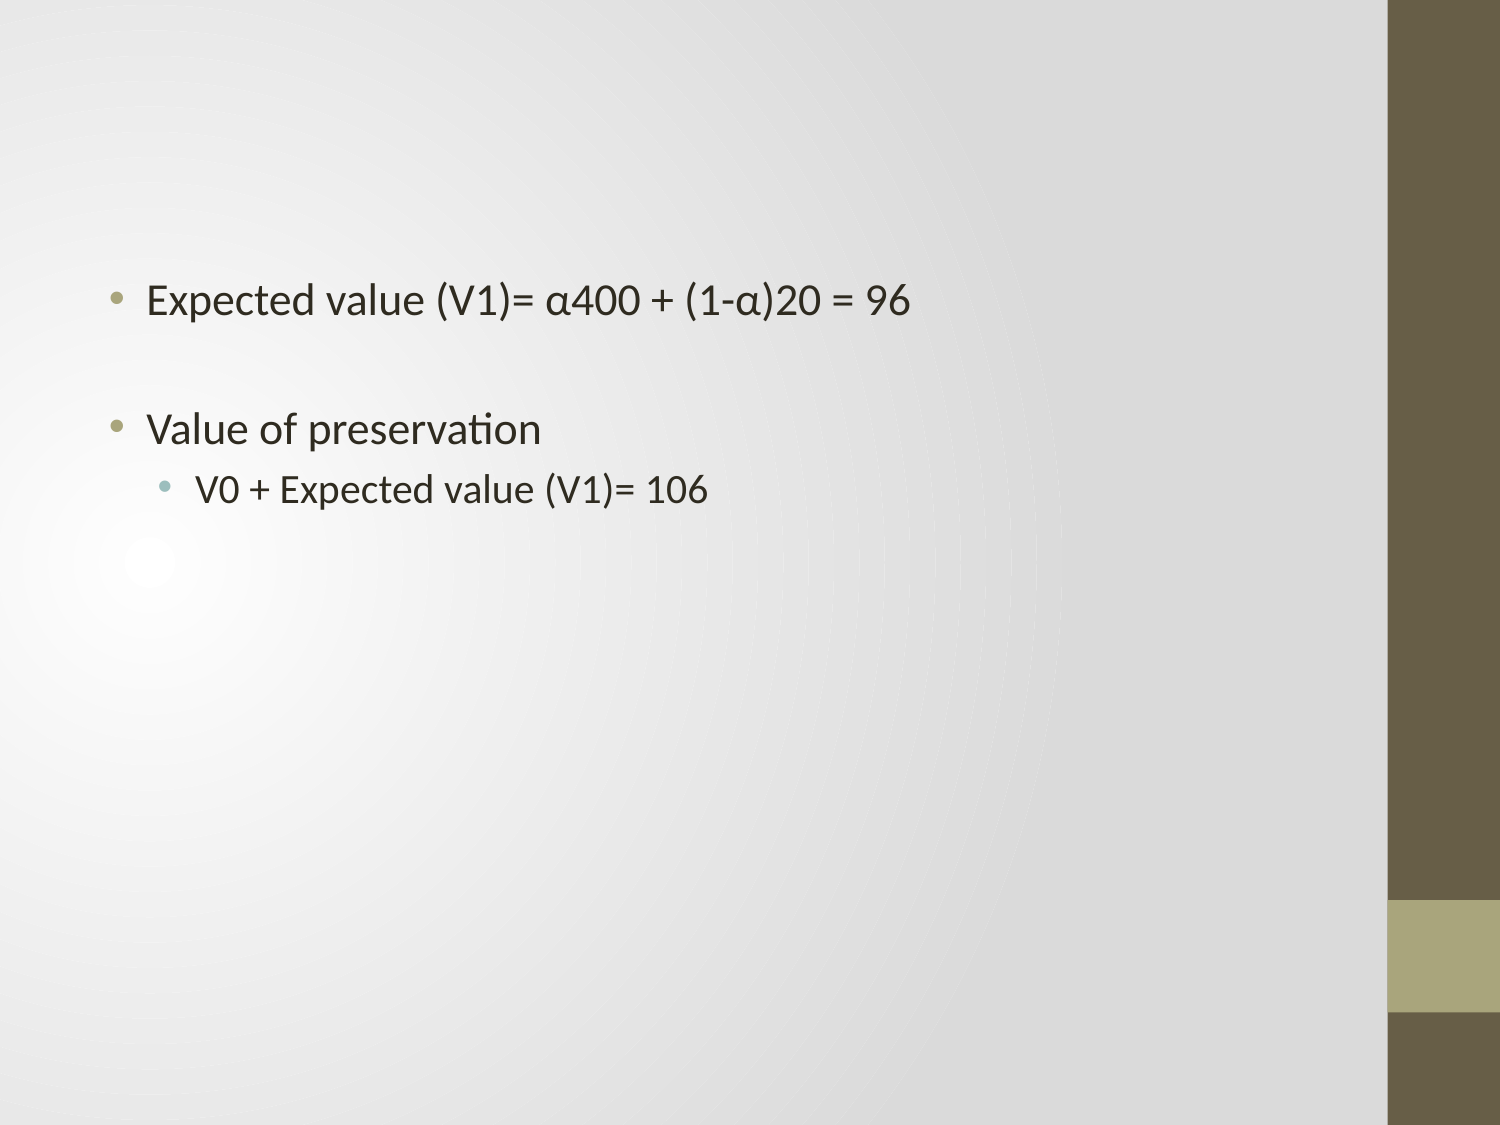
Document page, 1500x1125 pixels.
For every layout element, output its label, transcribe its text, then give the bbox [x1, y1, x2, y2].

list Expected value (V1)= α400 + (1-α)20 = 96 Value of preservation V0 + Expected value (V1)= 106 [75, 262, 1325, 1050]
